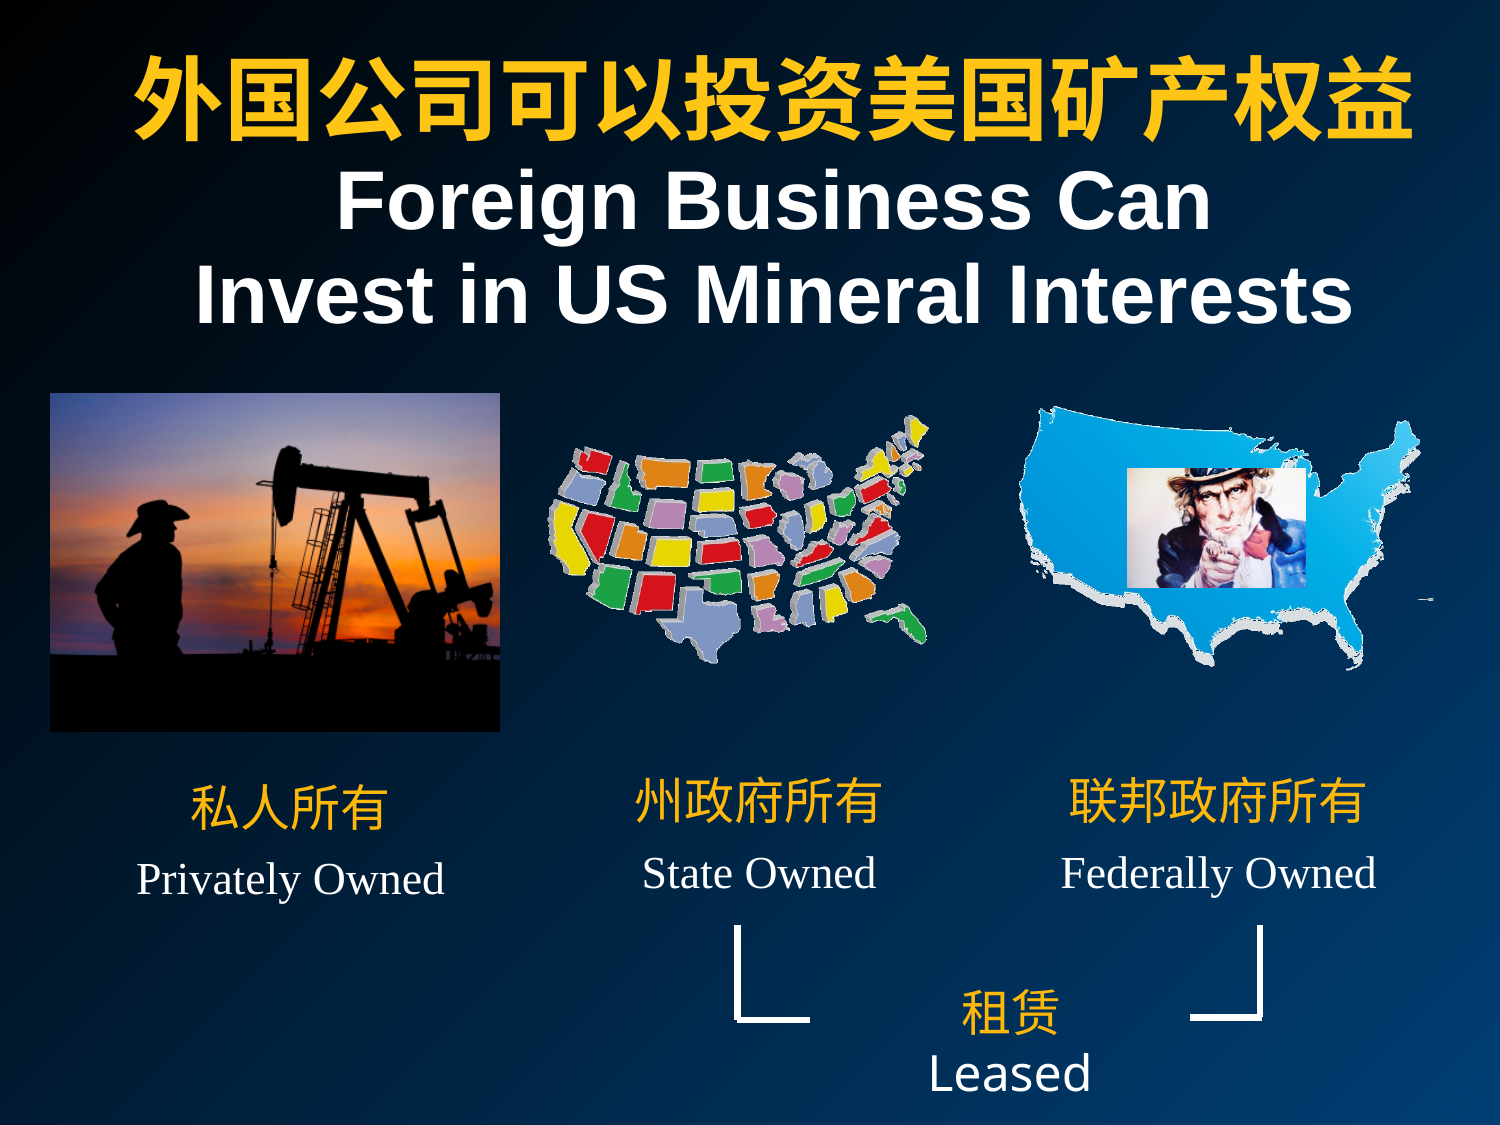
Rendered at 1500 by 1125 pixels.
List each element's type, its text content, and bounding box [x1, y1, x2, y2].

text_box 租赁 Leased [912, 1029, 1138, 1109]
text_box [736, 924, 1263, 1021]
text_box 外国公司可以投资美国矿产权益 Foreign Business Can Invest in US Mineral Interests [62, 57, 1488, 348]
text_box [999, 406, 1434, 882]
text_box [579, 411, 932, 882]
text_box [12, 393, 570, 888]
